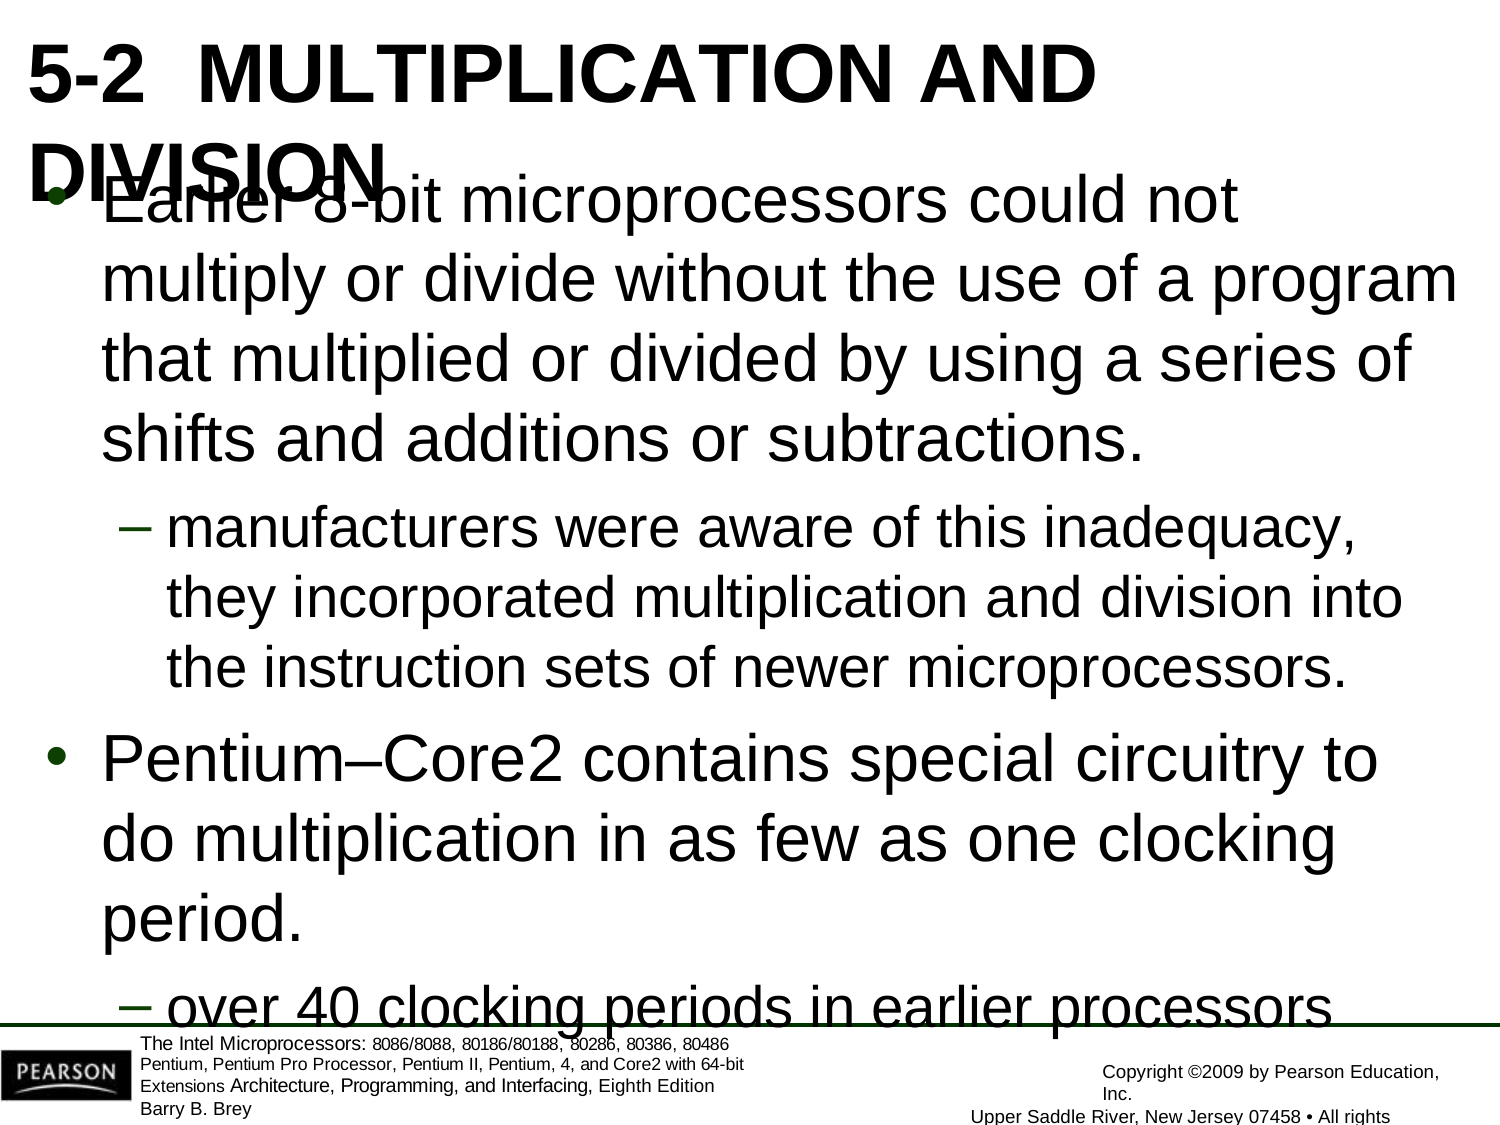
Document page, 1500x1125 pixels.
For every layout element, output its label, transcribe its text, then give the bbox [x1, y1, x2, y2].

slide_number The Intel Microprocessors: 8086/8088, 80186/80188, 80286, 80386, 80486 Pentium, Pentium Pro Processor, Pentium II, Pentium, 4, and Core2 with 64-bit Extensions Architecture, Programming, and Interfacing, Eighth Edition Barry B. Brey [137, 1032, 796, 1122]
text_box Earlier 8-bit microprocessors could not multiply or divide without the use of a program that multiplied or divided by using a series of shifts and additions or subtractions. manufacturers were aware of this inadequacy, they incorporated multiplication and division into the instruction sets of newer microprocessors. Pentium–Core2 contains special circuitry to do multiplication in as few as one clocking period. over 40 clocking periods in earlier processors [42, 155, 1486, 960]
footer Copyright ©2009 by Pearson Education, Inc. Upper Saddle River, New Jersey 07458 • All rights reserved. [968, 1059, 1475, 1107]
text_box 5-2 MULTIPLICATION AND DIVISION [25, 20, 1477, 120]
text_box [0, 1049, 133, 1102]
